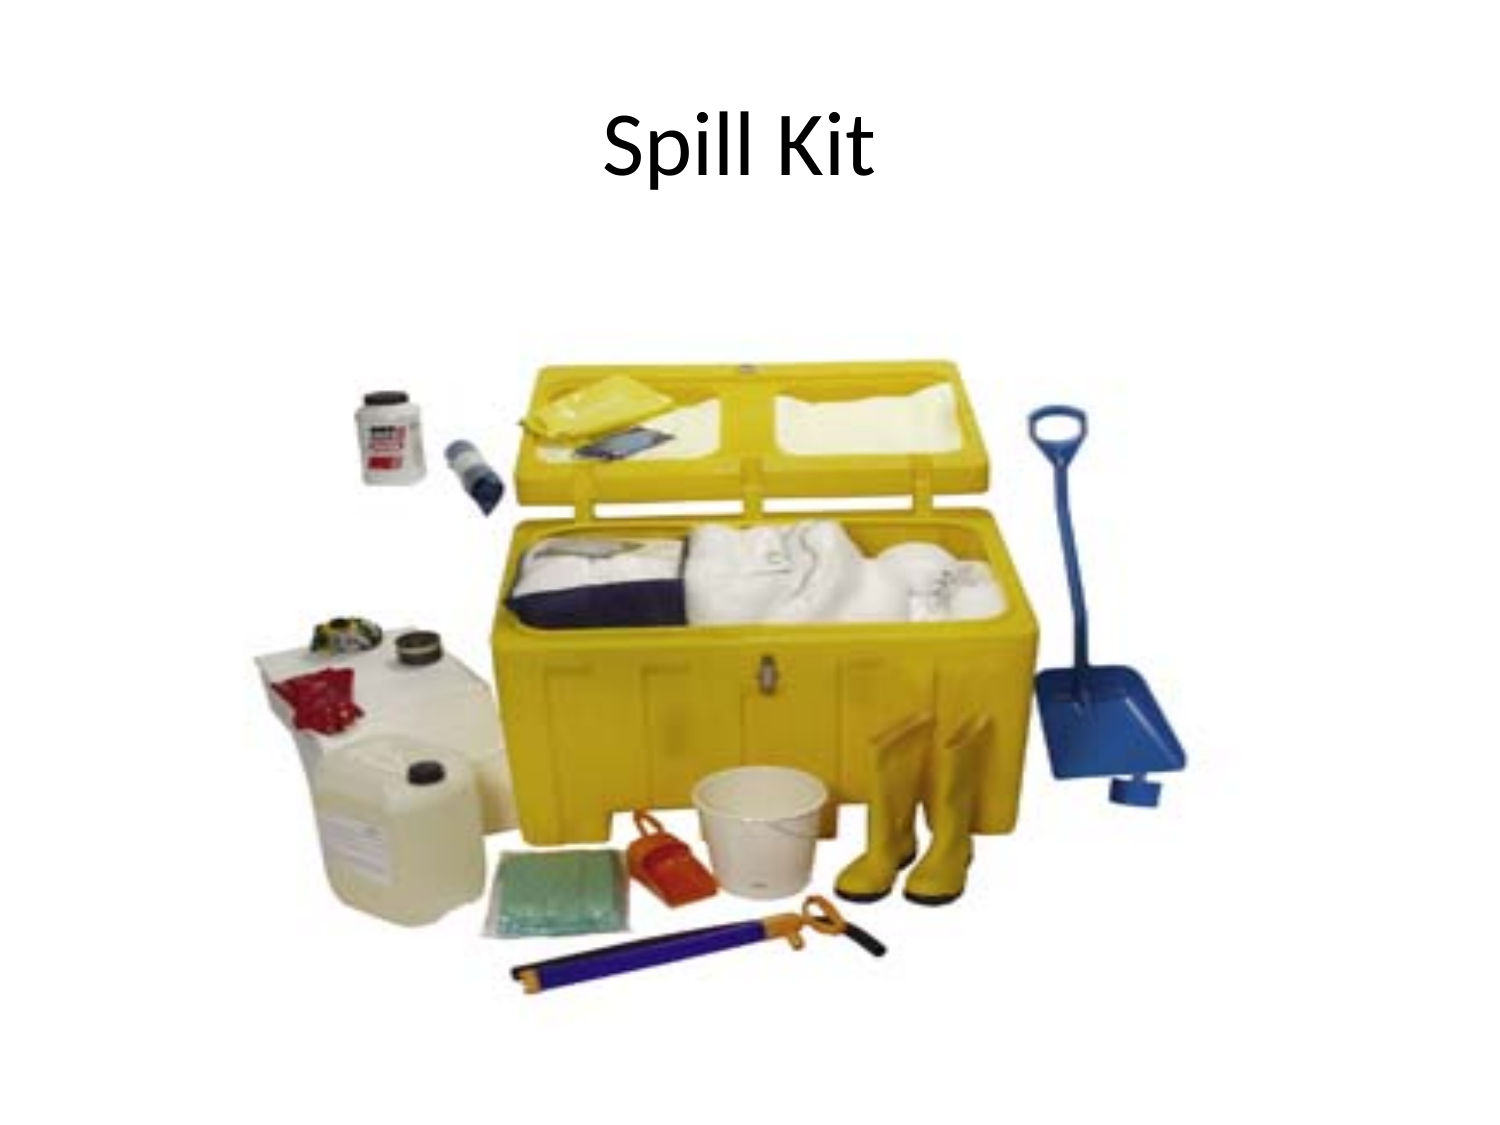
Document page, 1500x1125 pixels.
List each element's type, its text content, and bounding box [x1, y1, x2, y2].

picture [135, 288, 1341, 1047]
title Spill Kit [75, 45, 1425, 233]
